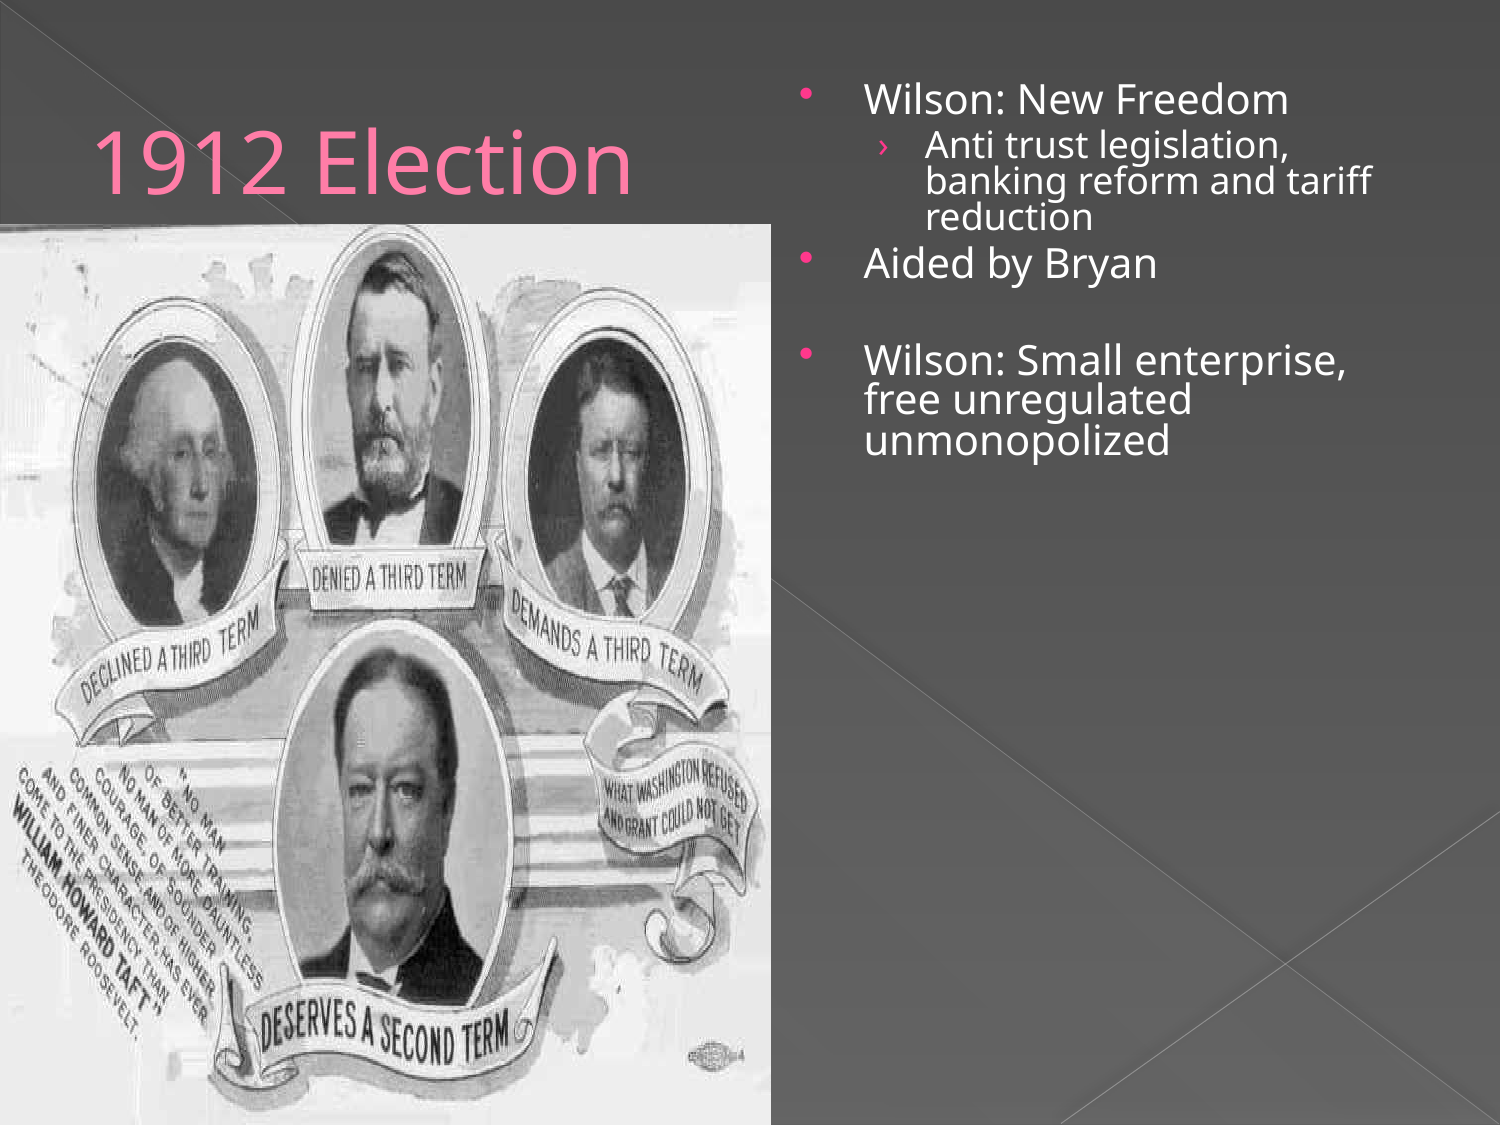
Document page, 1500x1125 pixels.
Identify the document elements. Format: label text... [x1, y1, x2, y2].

picture [0, 224, 771, 1125]
title 1912 Election [75, 43, 738, 212]
list Wilson: New Freedom Anti trust legislation, banking reform and tariff reduction Aided by Bryan Wilson: Small enterprise, free unregulated unmonopolized [774, 74, 1438, 1125]
